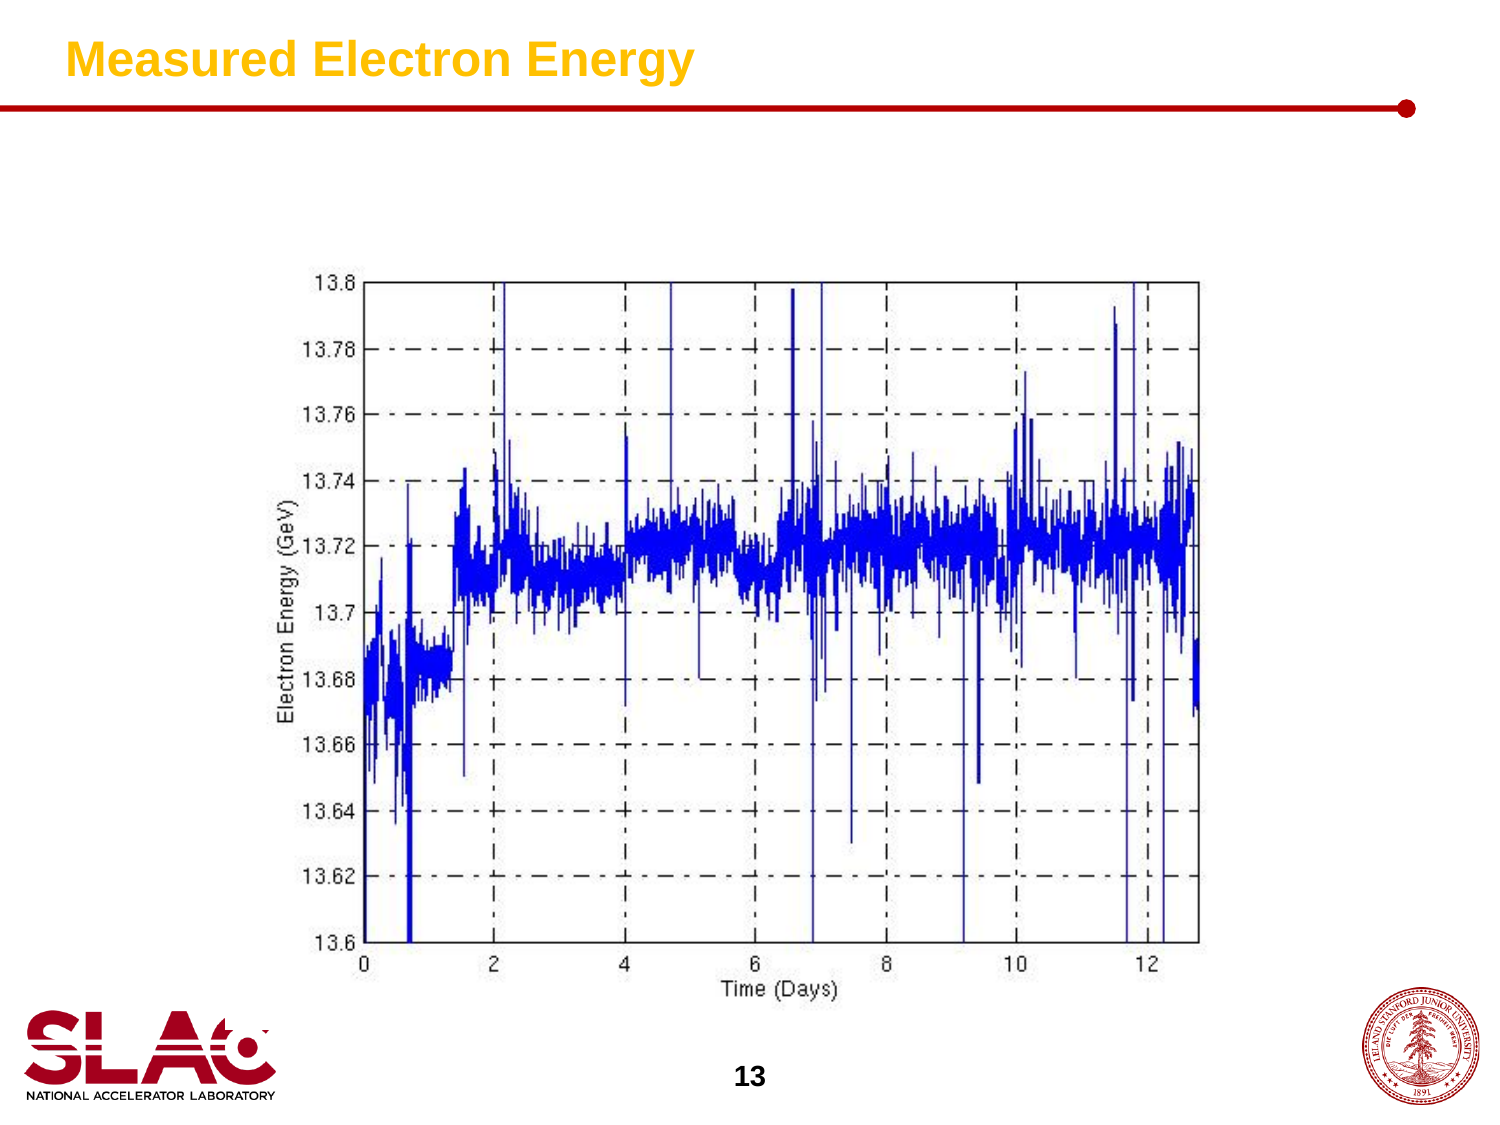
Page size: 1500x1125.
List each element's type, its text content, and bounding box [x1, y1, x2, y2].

picture [1362, 987, 1480, 1105]
footer 13 [512, 1049, 988, 1103]
picture [24, 224, 1301, 1100]
title Measured Electron Energy [49, 0, 718, 158]
